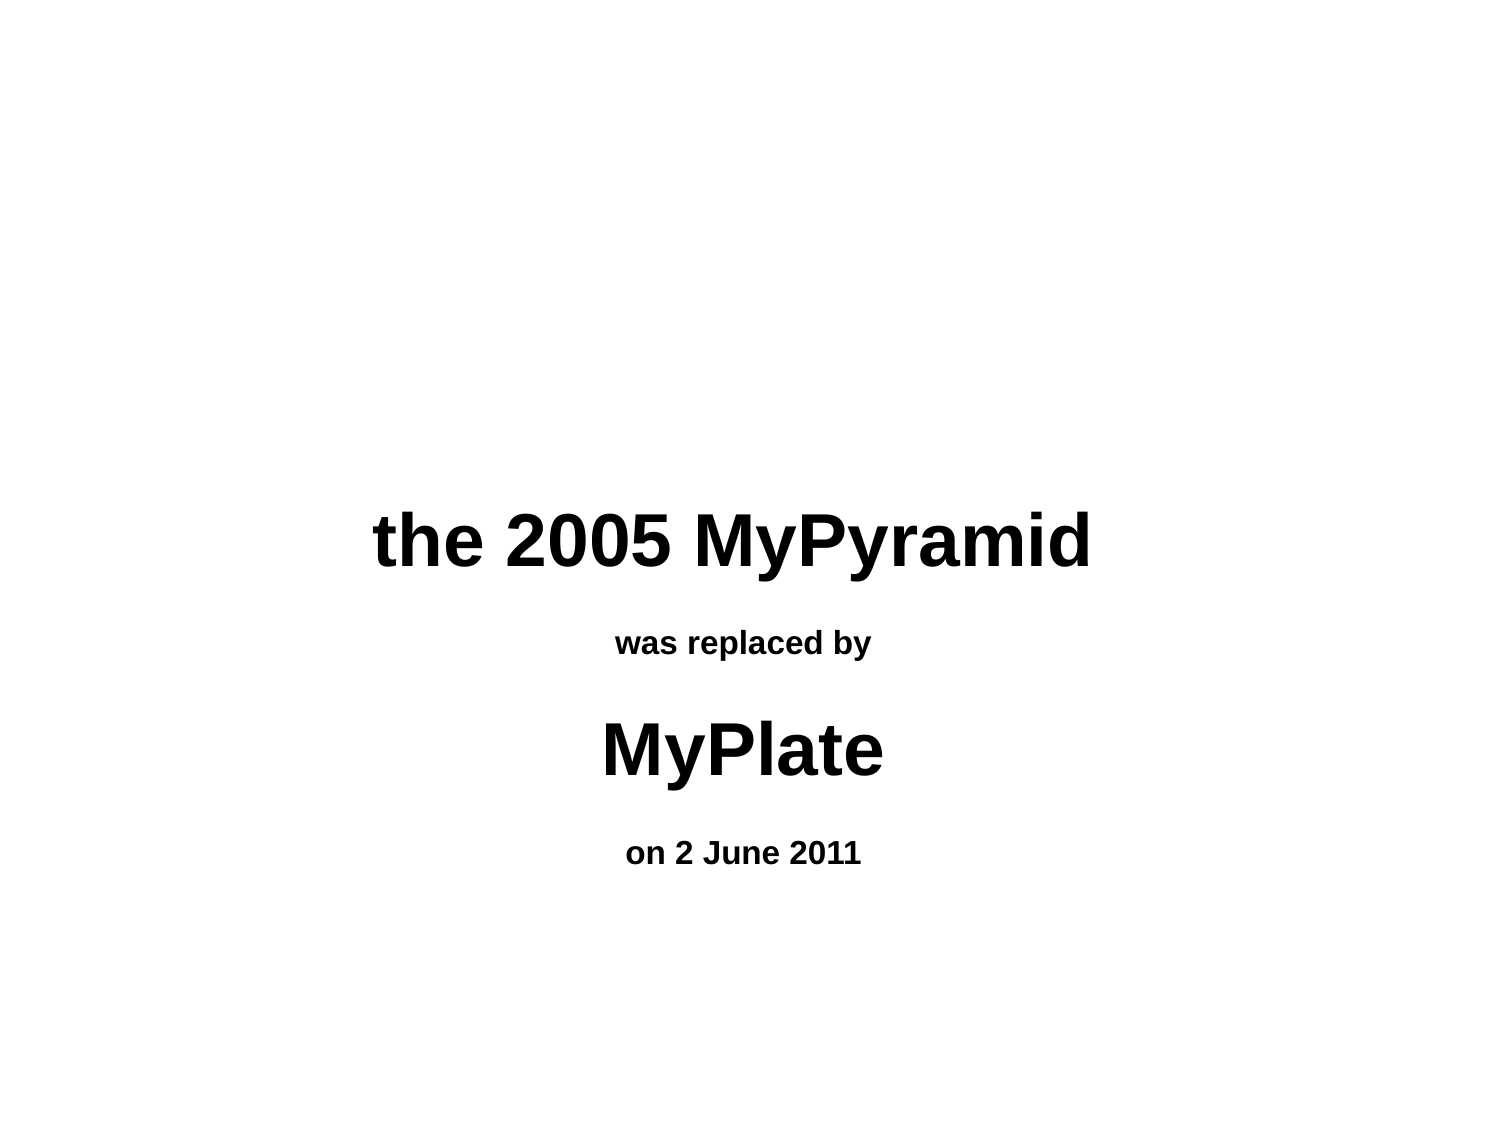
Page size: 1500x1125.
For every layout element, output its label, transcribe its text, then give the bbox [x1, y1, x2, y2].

text_box the 2005 MyPyramid was replaced by MyPlate on 2 June 2011 [137, 483, 1350, 879]
